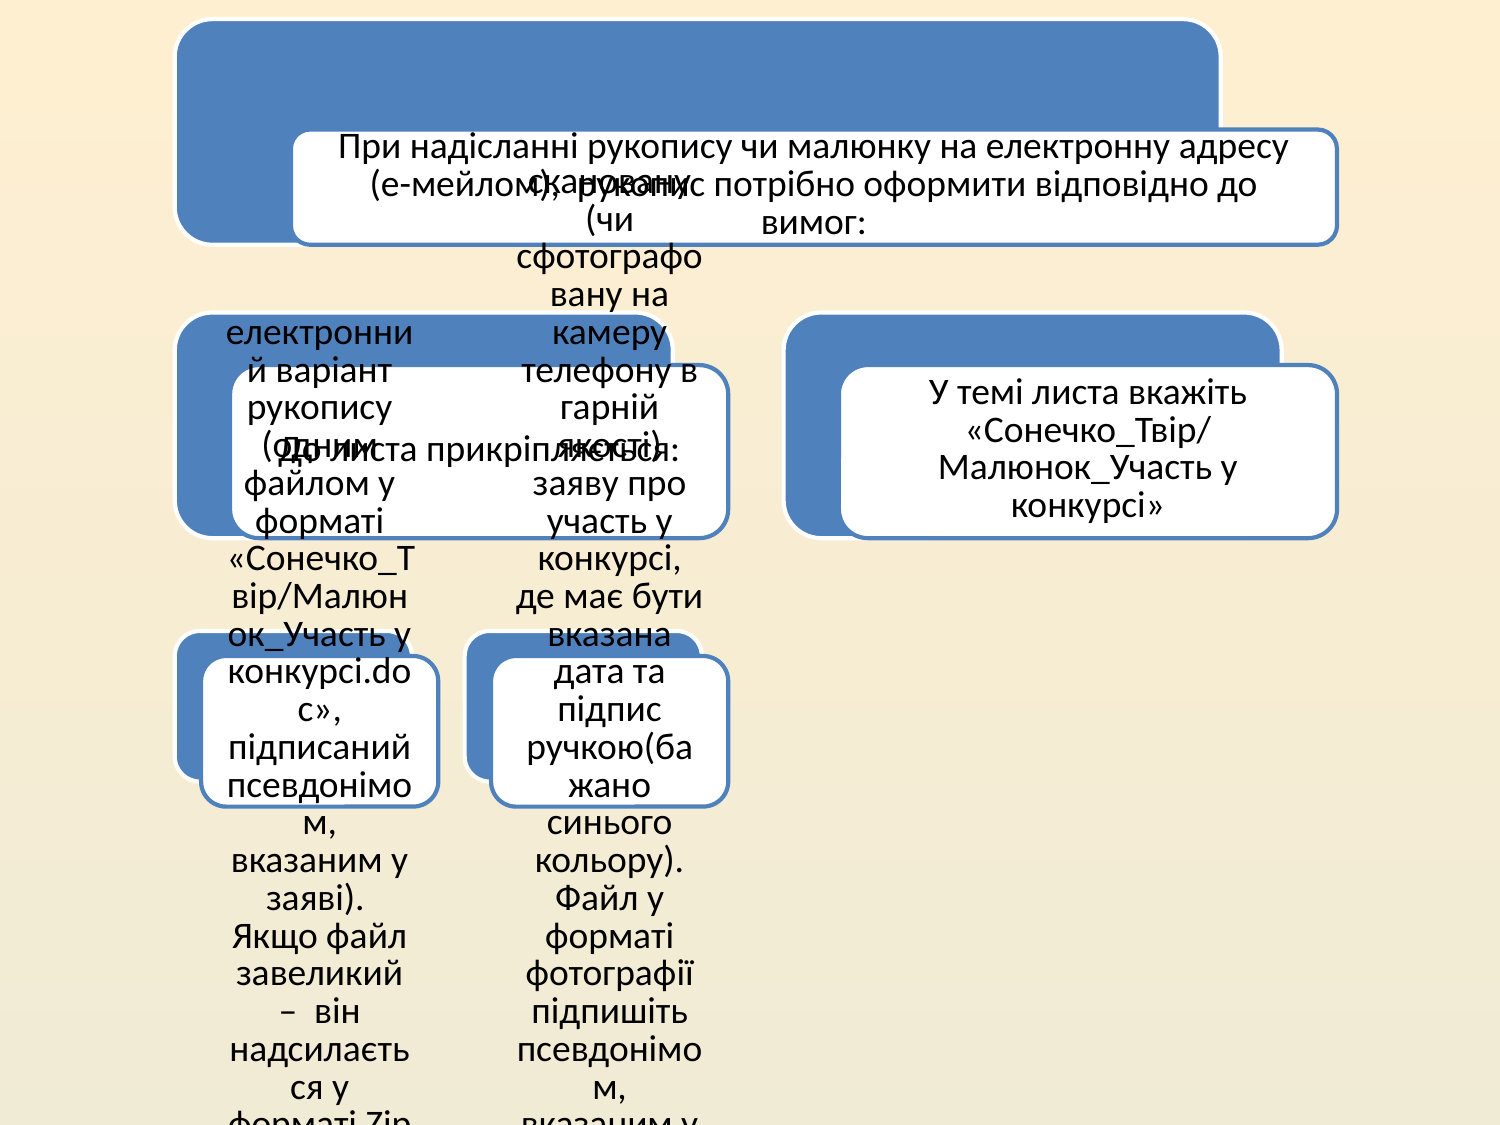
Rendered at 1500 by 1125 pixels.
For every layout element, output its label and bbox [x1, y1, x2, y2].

text_box [29, 18, 1483, 1125]
